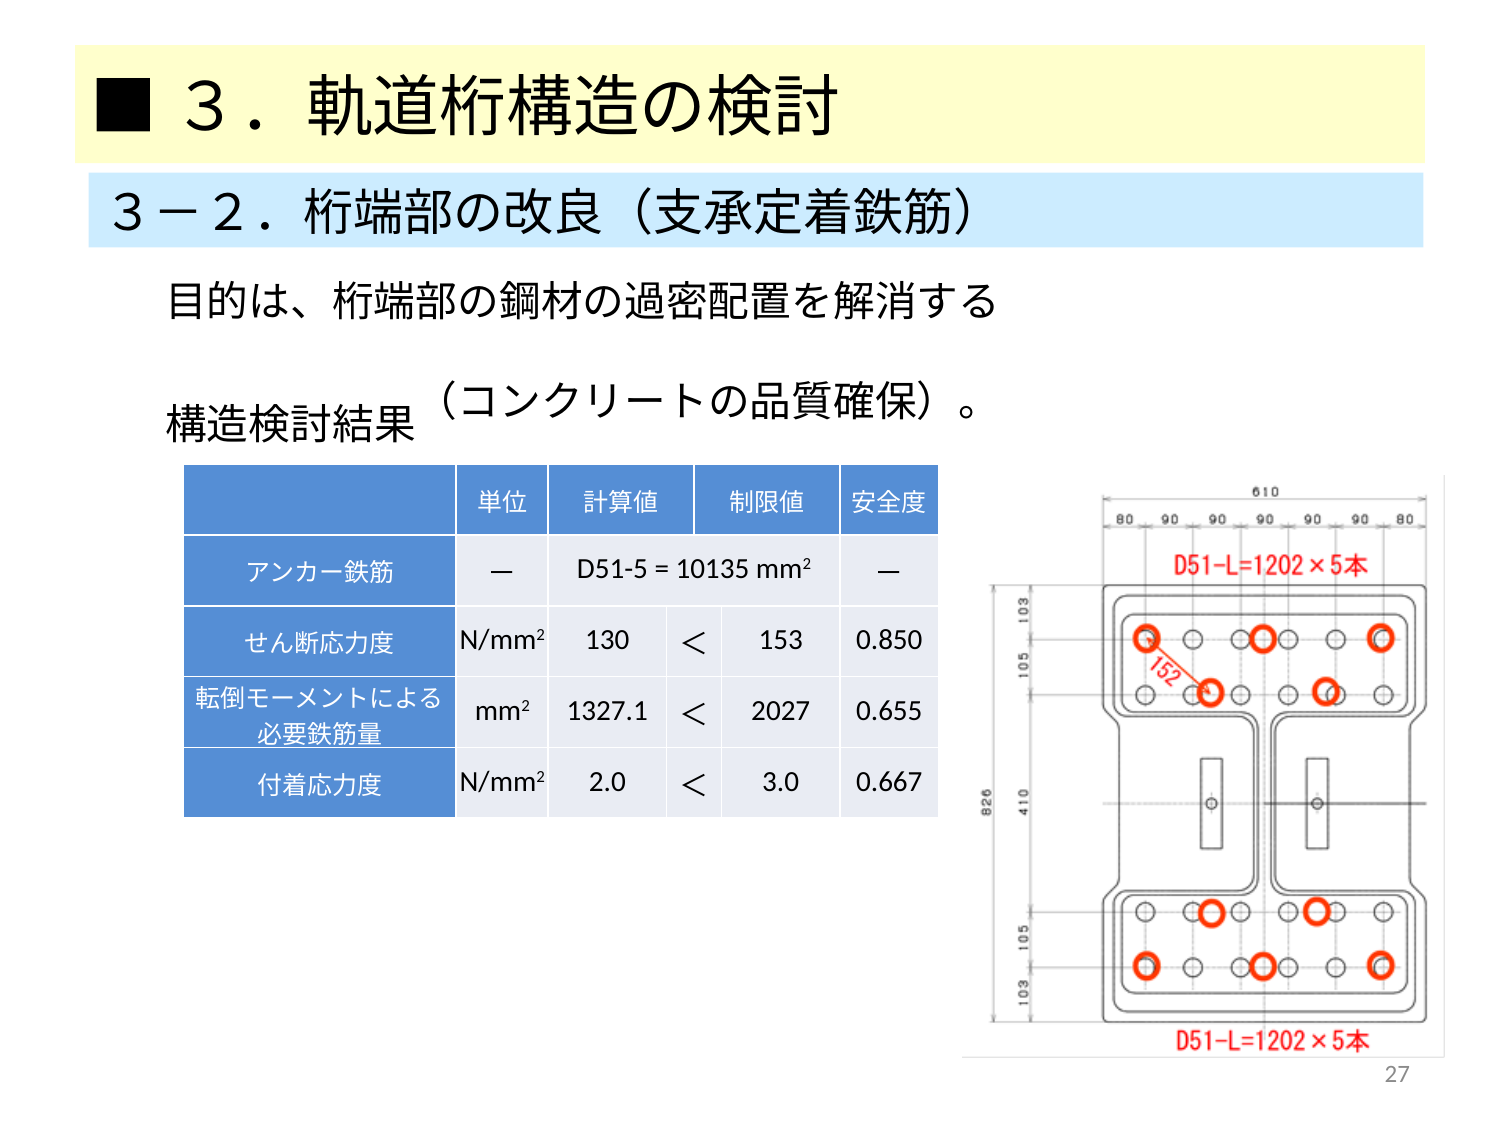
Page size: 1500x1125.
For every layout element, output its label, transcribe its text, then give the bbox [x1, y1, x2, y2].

slide_number 27 [1074, 1066, 1425, 1103]
table_cell D51-5 = 10135 mm2 [549, 536, 839, 605]
table_cell 3.0 [722, 748, 839, 817]
table_cell 153 [722, 607, 839, 676]
table_header 制限値 [695, 465, 839, 534]
table_header 単位 [457, 465, 547, 534]
table_header 安全度 [841, 465, 938, 534]
table_cell ＜ [667, 607, 721, 676]
table_cell 1327.1 [549, 677, 666, 747]
table_header 計算値 [549, 465, 693, 534]
table_cell 付着応力度 [184, 748, 455, 817]
table_cell － [841, 536, 938, 605]
table_cell 2.0 [549, 748, 666, 817]
table_header [184, 465, 455, 534]
table_cell mm2 [457, 677, 547, 747]
table_cell ＜ [667, 677, 721, 747]
table_cell 0.667 [841, 748, 938, 817]
text_box ３－２．桁端部の改良（支承定着鉄筋） [88, 172, 1424, 248]
table_cell 0.850 [841, 607, 938, 676]
table_cell 2027 [722, 677, 839, 747]
table_cell N/mm2 [457, 607, 547, 676]
picture [962, 475, 1446, 1059]
text_box 構造検討結果 [150, 390, 1317, 456]
table_cell 転倒モーメントによる 必要鉄筋量 [184, 677, 455, 747]
text_box 目的は、桁端部の鋼材の過密配置を解消する （コンクリートの品質確保）。 [150, 267, 1424, 432]
table_cell ＜ [667, 748, 721, 817]
table_cell アンカー鉄筋 [184, 536, 455, 605]
table_cell 130 [549, 607, 666, 676]
table_cell － [457, 536, 547, 605]
table_cell N/mm2 [457, 748, 547, 817]
table_cell せん断応力度 [184, 607, 455, 676]
title ■３．軌道桁構造の検討 [75, 45, 1425, 164]
table_cell 0.655 [841, 677, 938, 747]
